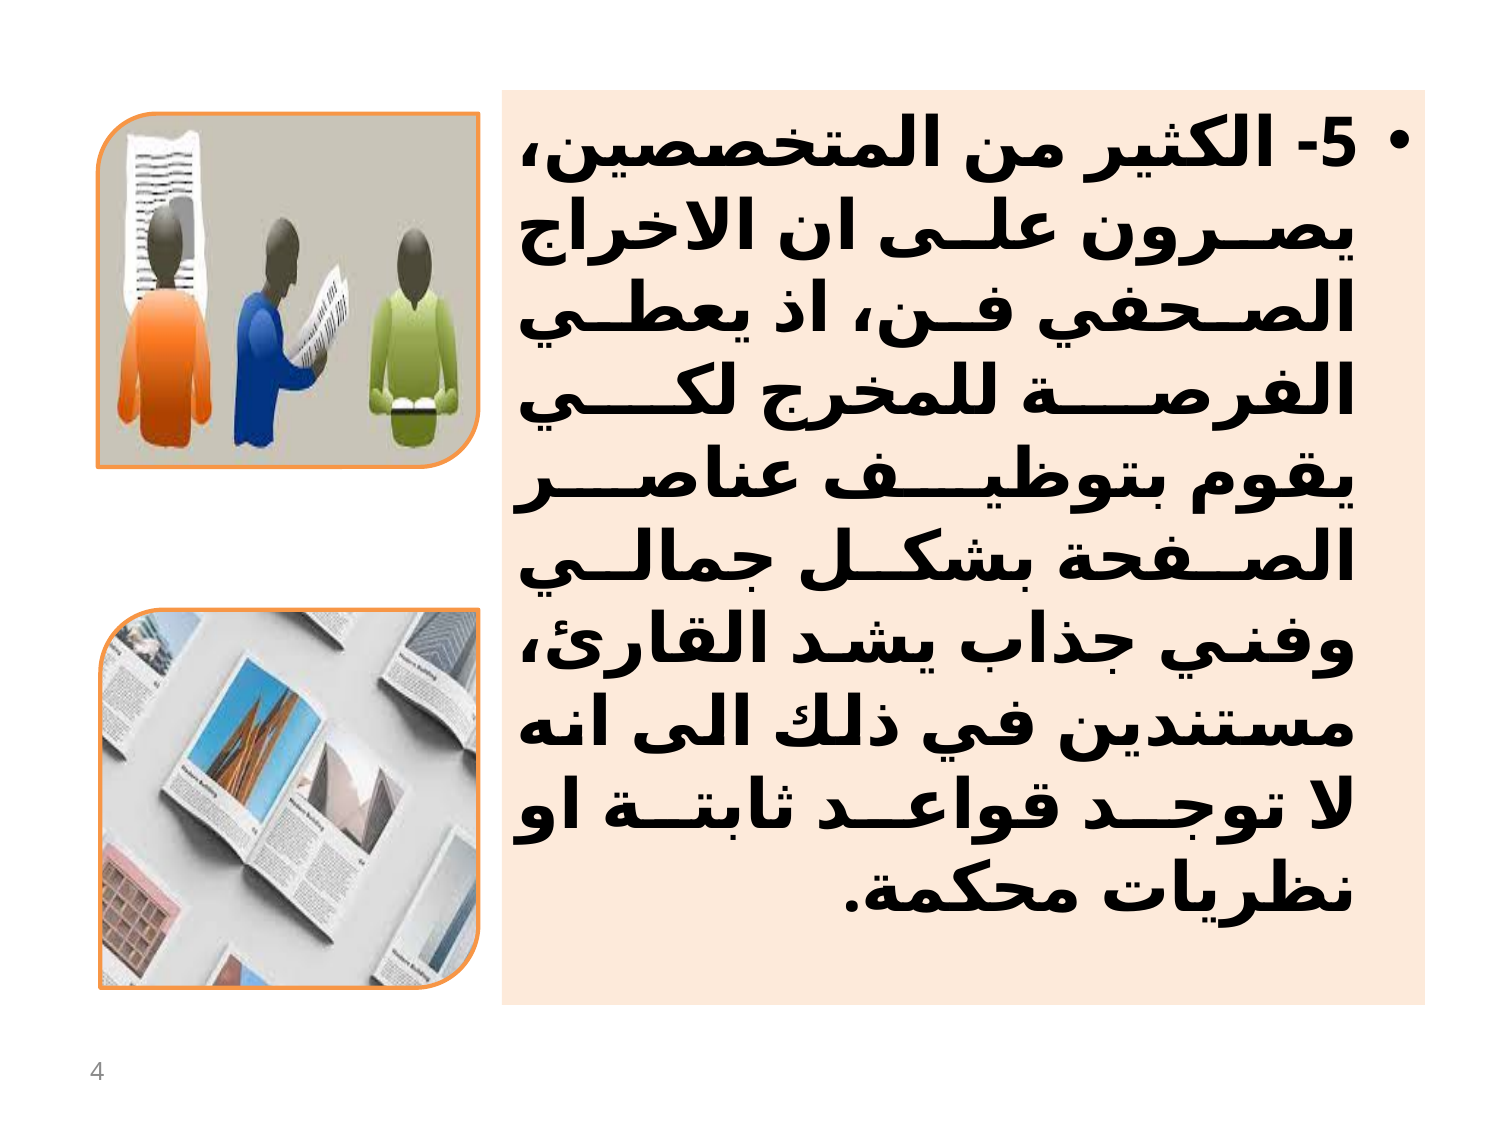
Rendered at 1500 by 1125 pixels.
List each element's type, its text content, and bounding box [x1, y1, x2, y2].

text_box [98, 607, 481, 990]
slide_number 4 [75, 1042, 425, 1103]
list 5- الكثير من المتخصصين، يصرون على ان الاخراج الصحفي فن، اذ يعطي الفرصة للمخرج لكي يقوم بتوظيف عناصر الصفحة بشكل جمالي وفني جذاب يشد القارئ، مستندين في ذلك الى انه لا توجد قواعد ثابتة او نظريات محكمة. [501, 90, 1425, 1005]
text_box [95, 111, 481, 470]
